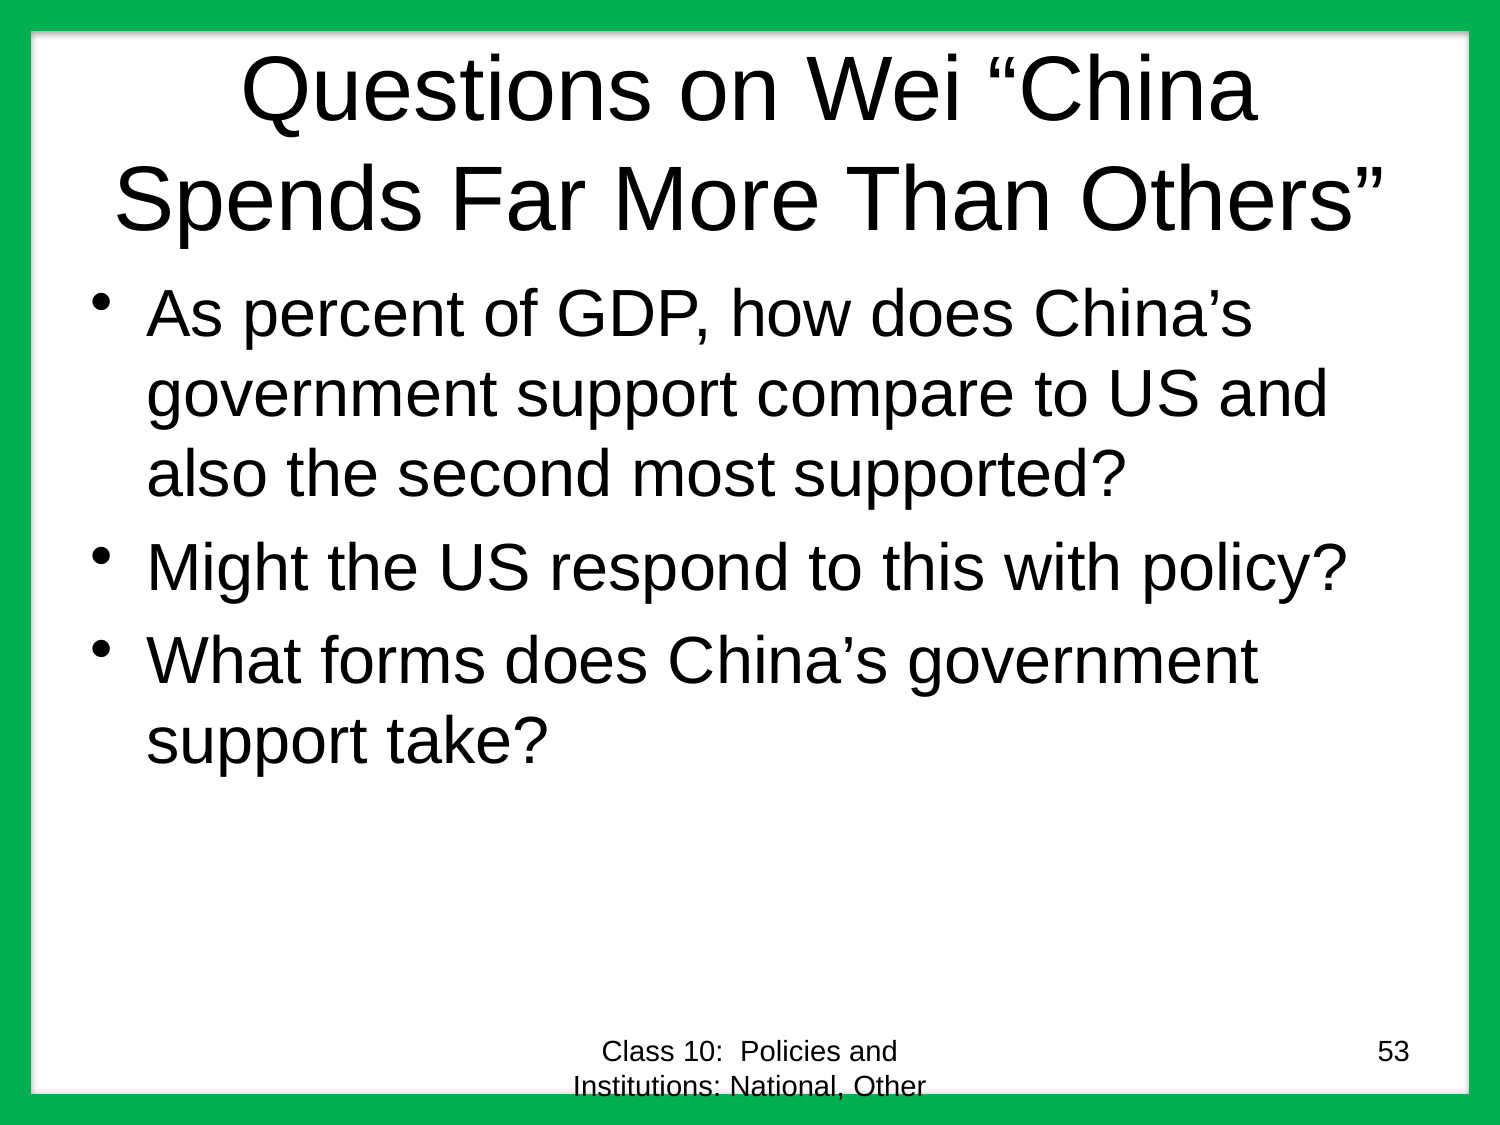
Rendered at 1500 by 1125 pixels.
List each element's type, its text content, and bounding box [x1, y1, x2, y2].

slide_number 53 [1074, 1024, 1426, 1103]
footer Class 10: Policies and Institutions: National, Other [512, 1024, 988, 1103]
text_box [0, 0, 1500, 1125]
